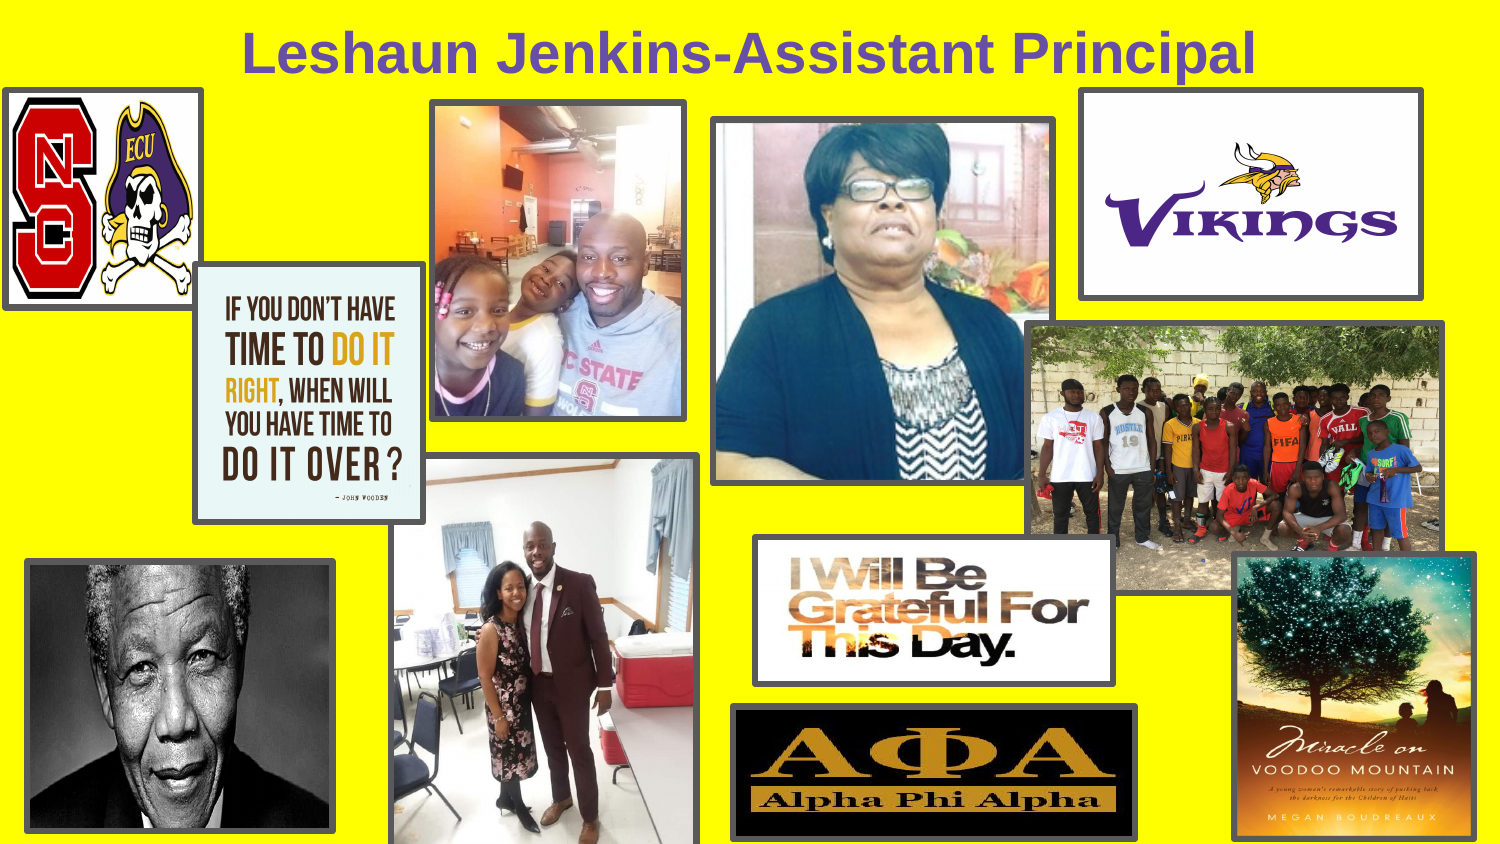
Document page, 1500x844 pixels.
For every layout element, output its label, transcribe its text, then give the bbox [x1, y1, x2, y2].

picture [434, 105, 682, 416]
title Leshaun Jenkins-Assistant Principal [51, 0, 1449, 106]
picture [715, 122, 1472, 836]
picture [1084, 93, 1418, 296]
picture [735, 709, 1133, 836]
picture [29, 564, 330, 829]
picture [8, 93, 694, 844]
